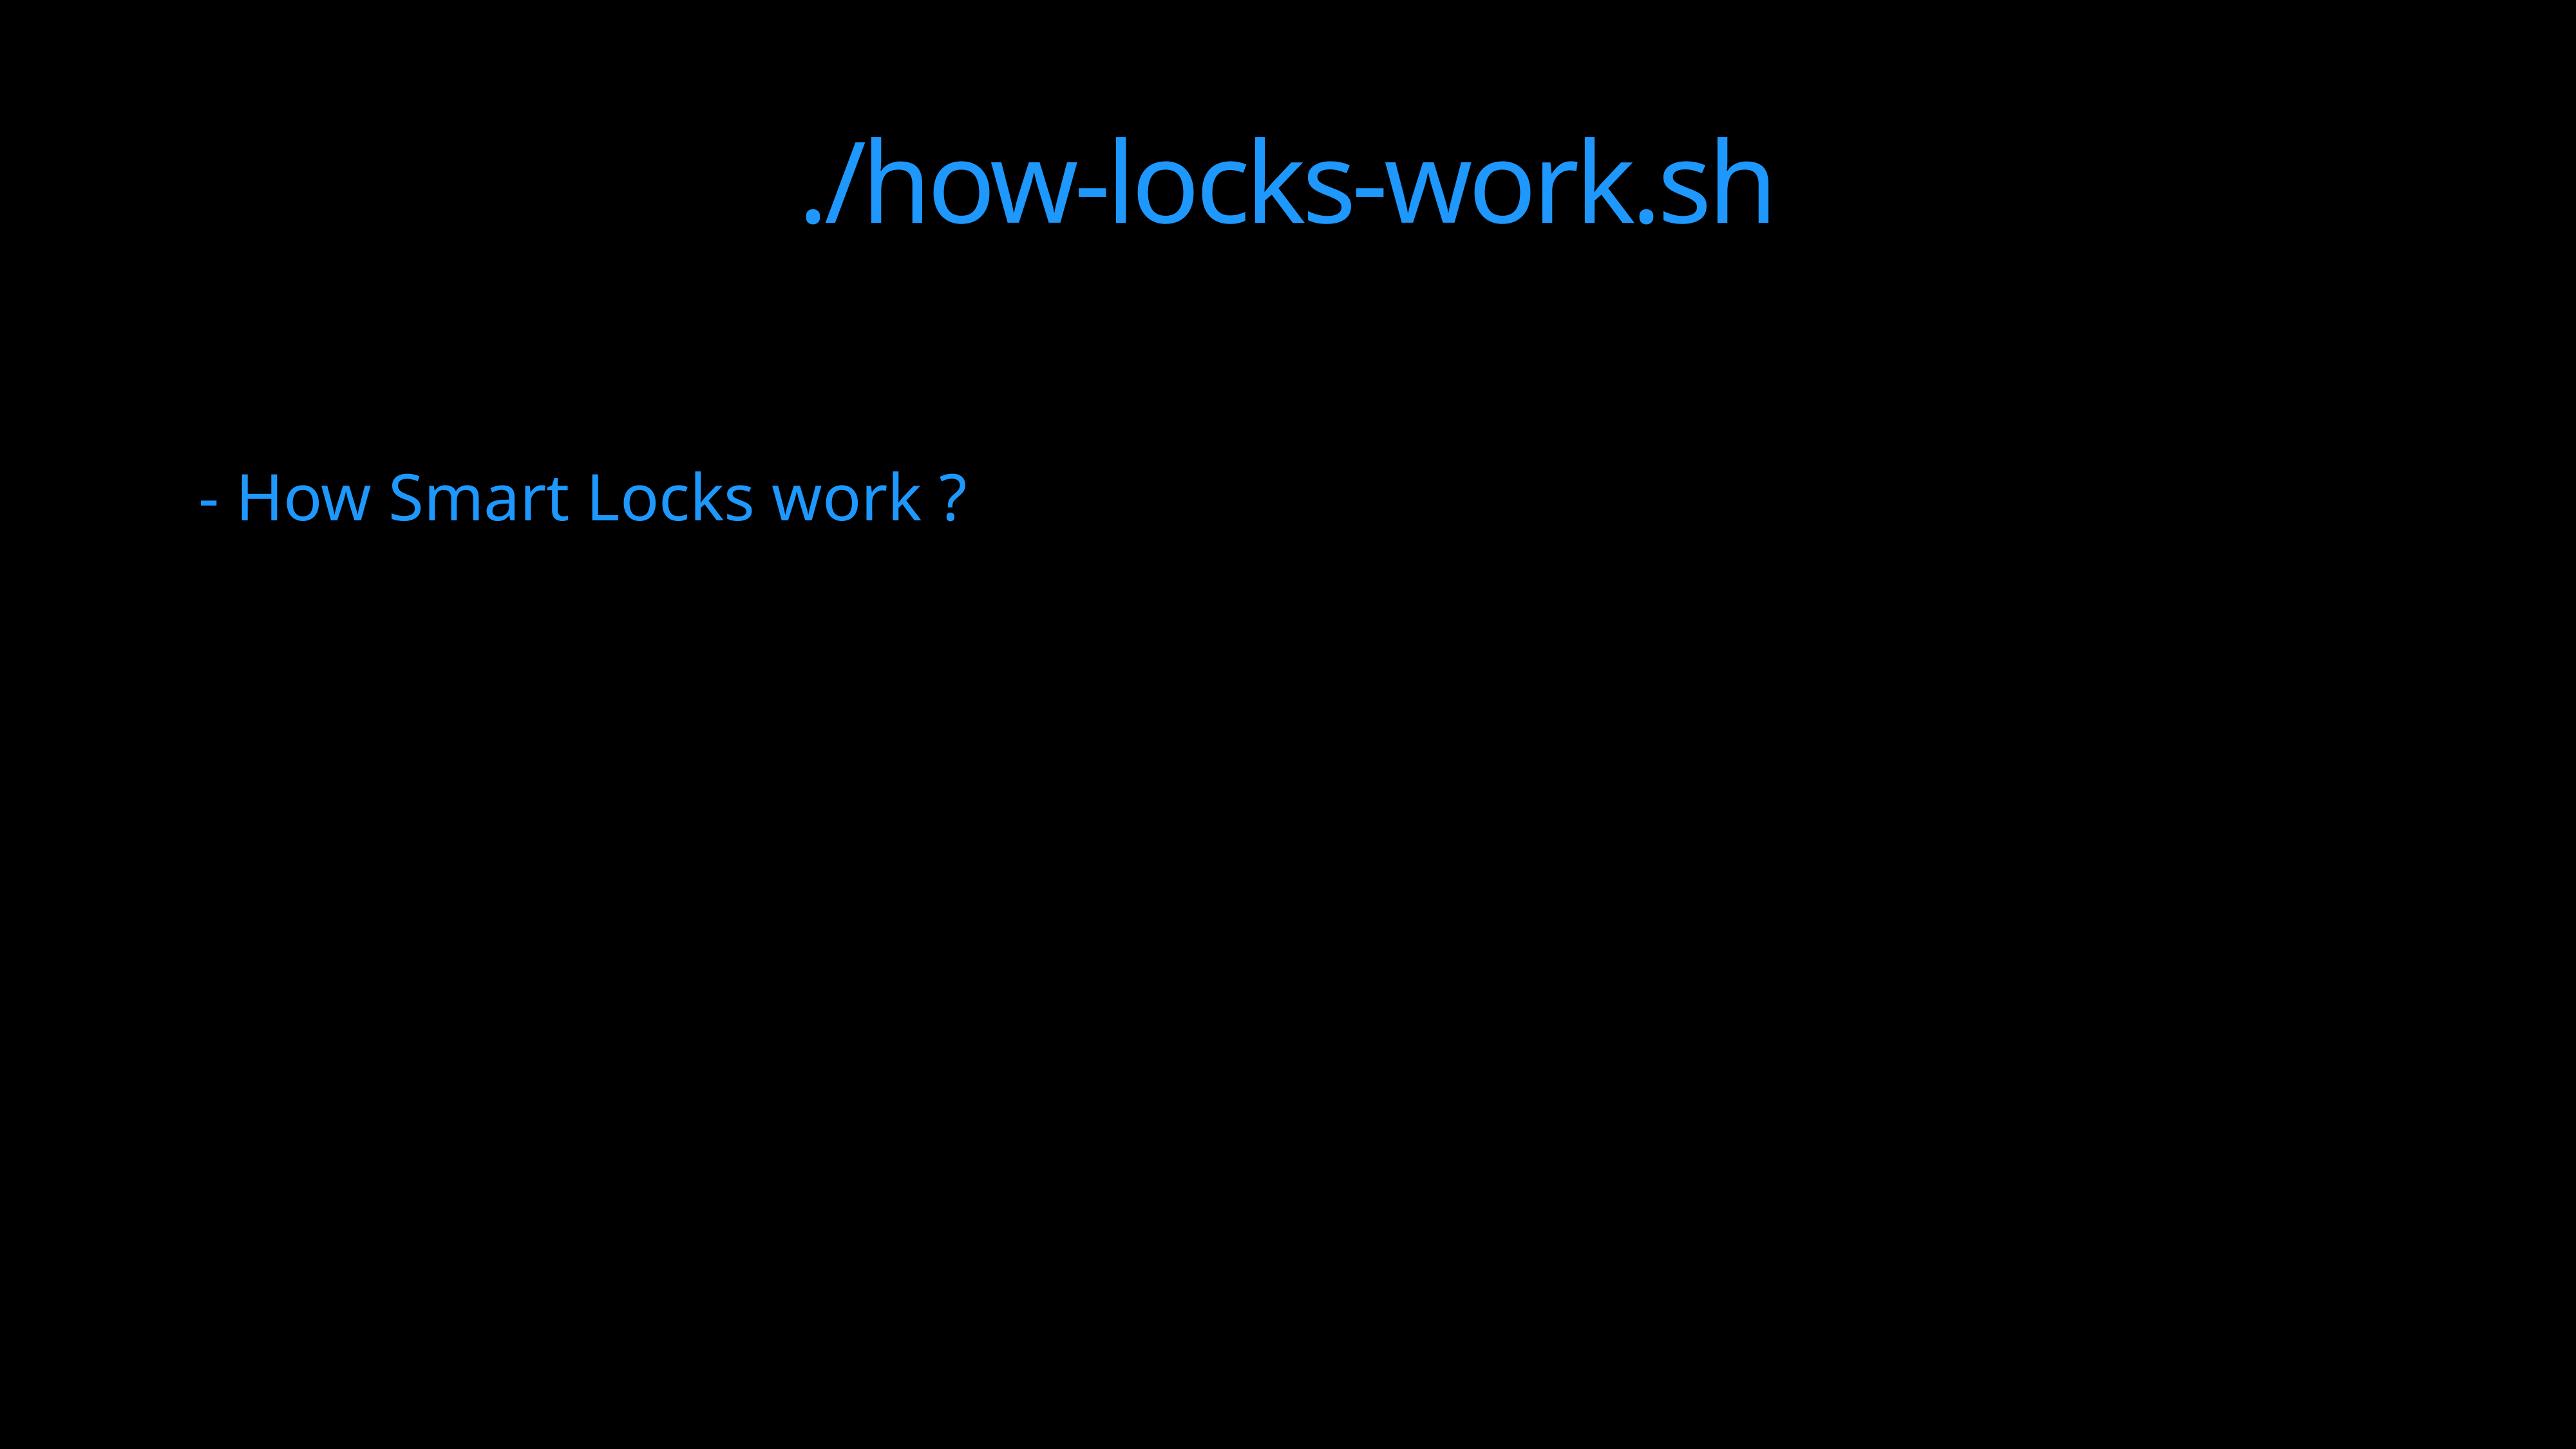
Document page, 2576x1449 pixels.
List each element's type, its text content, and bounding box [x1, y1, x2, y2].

title ./how-locks-work.sh [133, 85, 2443, 251]
list - How Smart Locks work ? [133, 450, 2443, 1342]
